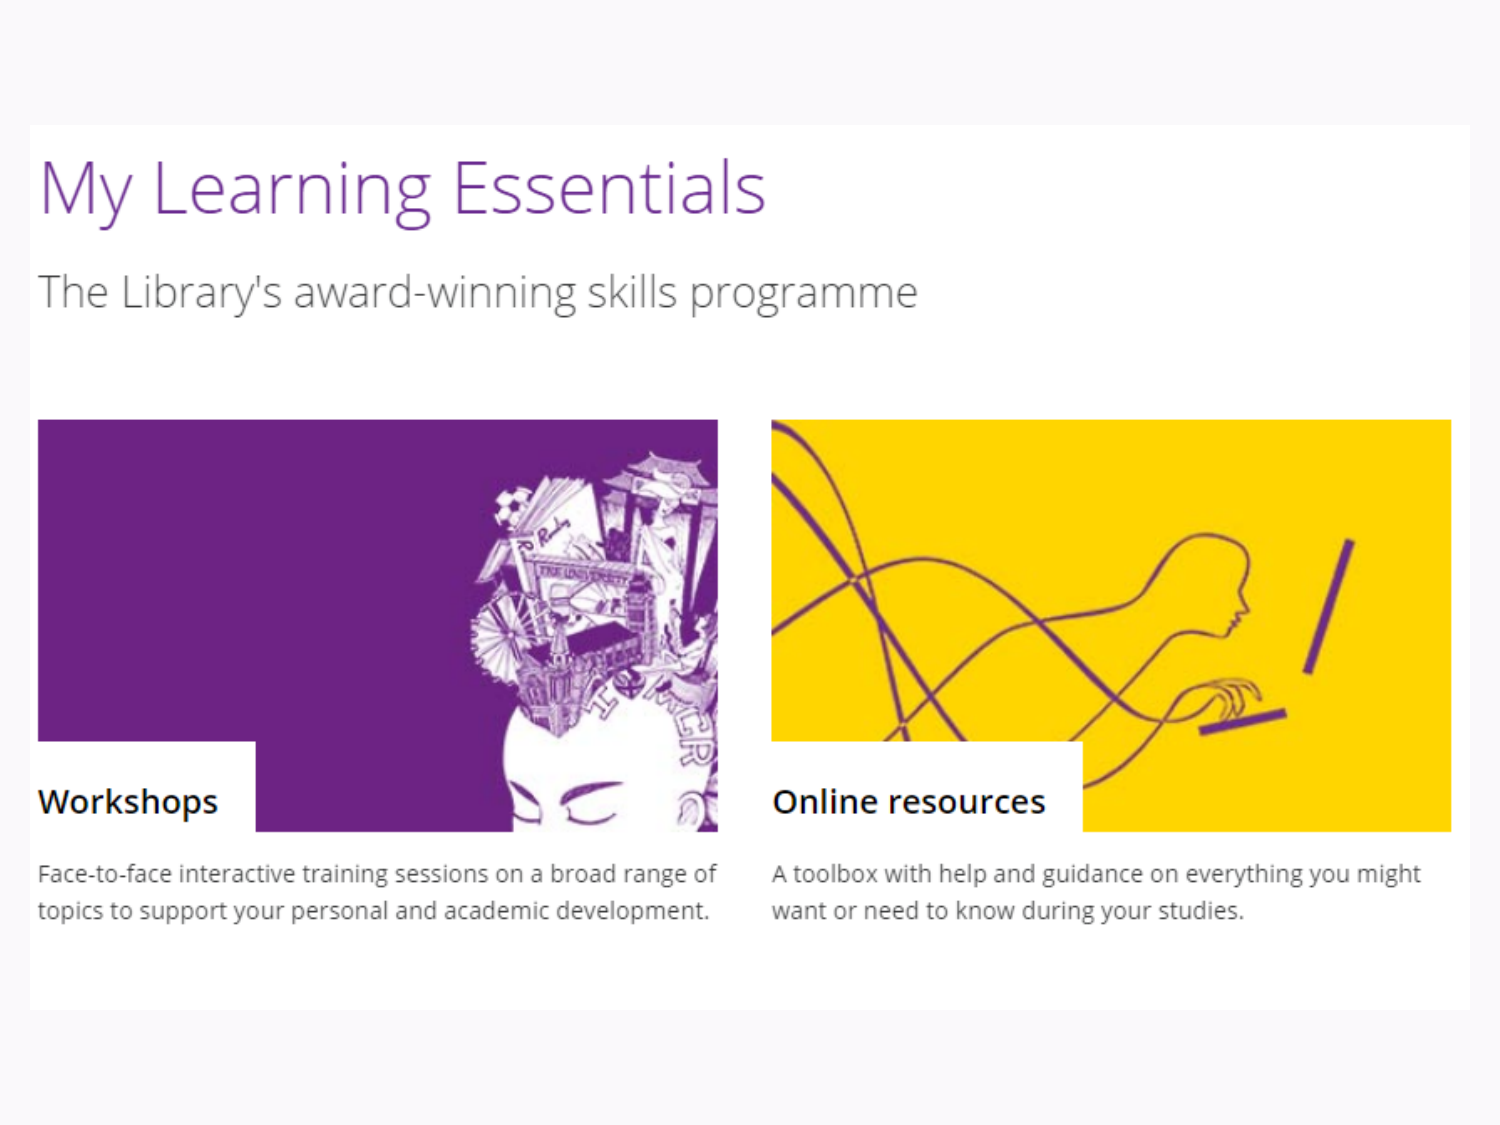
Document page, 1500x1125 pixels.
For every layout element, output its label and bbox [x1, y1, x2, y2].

picture [29, 125, 1471, 1010]
